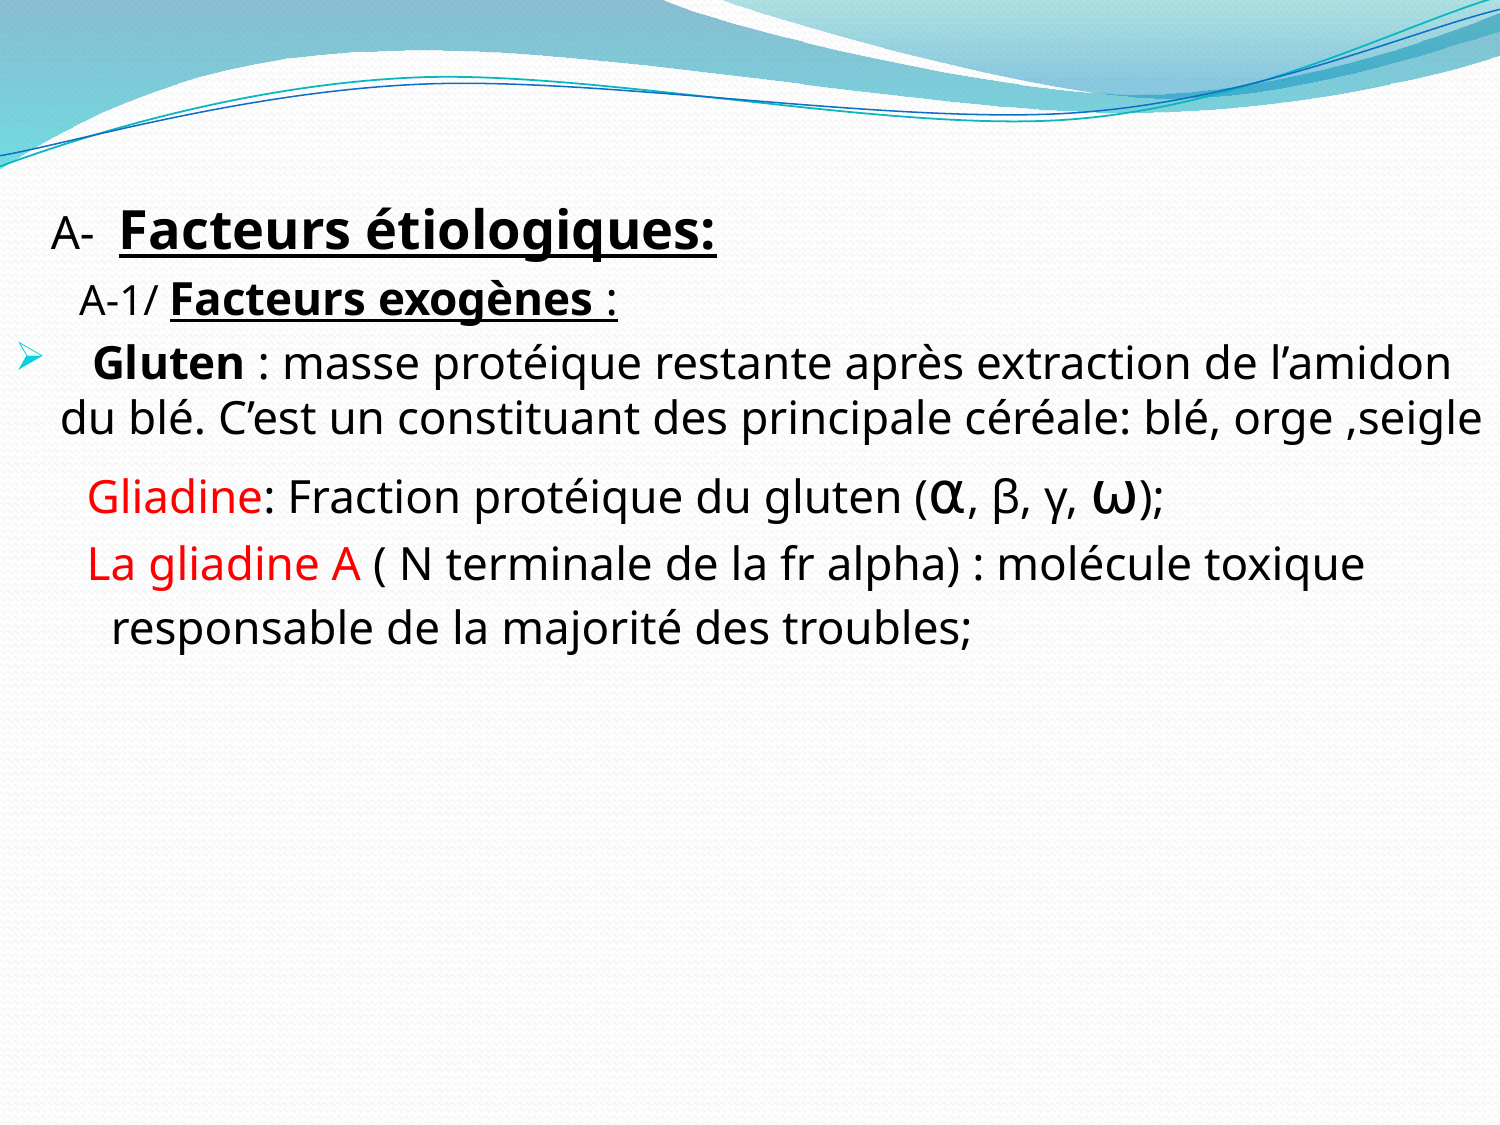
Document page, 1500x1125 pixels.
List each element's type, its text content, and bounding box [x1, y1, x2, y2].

list A- Facteurs étiologiques: A-1/ Facteurs exogènes : Gluten : masse protéique restante après extraction de l’amidon du blé. C’est un constituant des principale céréale: blé, orge ,seigle Gliadine: Fraction protéique du gluten (⍺, β, γ, ⍵); La gliadine A ( N terminale de la fr alpha) : molécule toxique responsable de la majorité des troubles; [0, 50, 1500, 1125]
